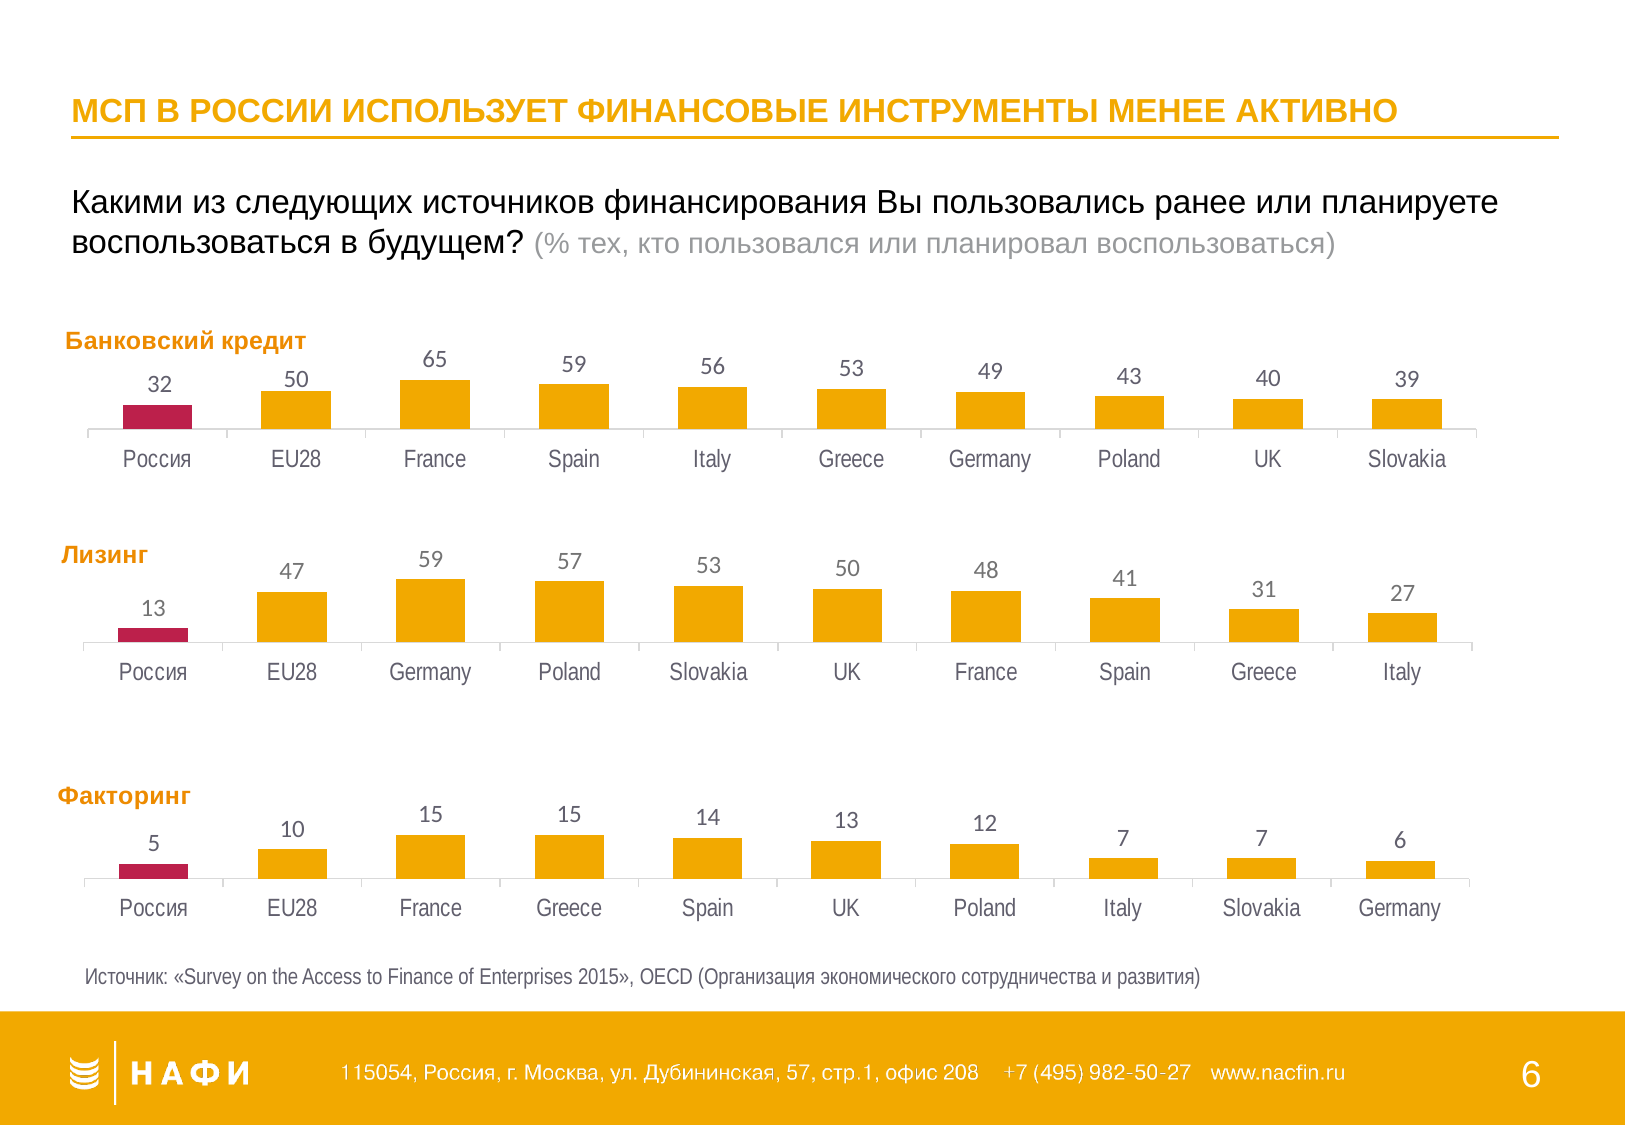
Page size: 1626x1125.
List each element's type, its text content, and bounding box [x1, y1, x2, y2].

chart [56, 524, 1515, 712]
list МСП в России использует финансовые инструменты менее активно [56, 82, 1557, 171]
text_box Источник: «Survey on the Access to Finance of Enterprises 2015», OECD (Организация экономического сотрудничества и развития) [69, 956, 1493, 997]
picture [70, 1041, 248, 1105]
picture [339, 1061, 1345, 1084]
chart [56, 320, 1515, 485]
slide_number 6 [1415, 1042, 1557, 1103]
chart [52, 774, 1541, 948]
text_box Какими из следующих источников финансирования Вы пользовались ранее или планируете воспользоваться в будущем? (% тех, кто пользовался или планировал воспользоваться) [56, 172, 1608, 268]
